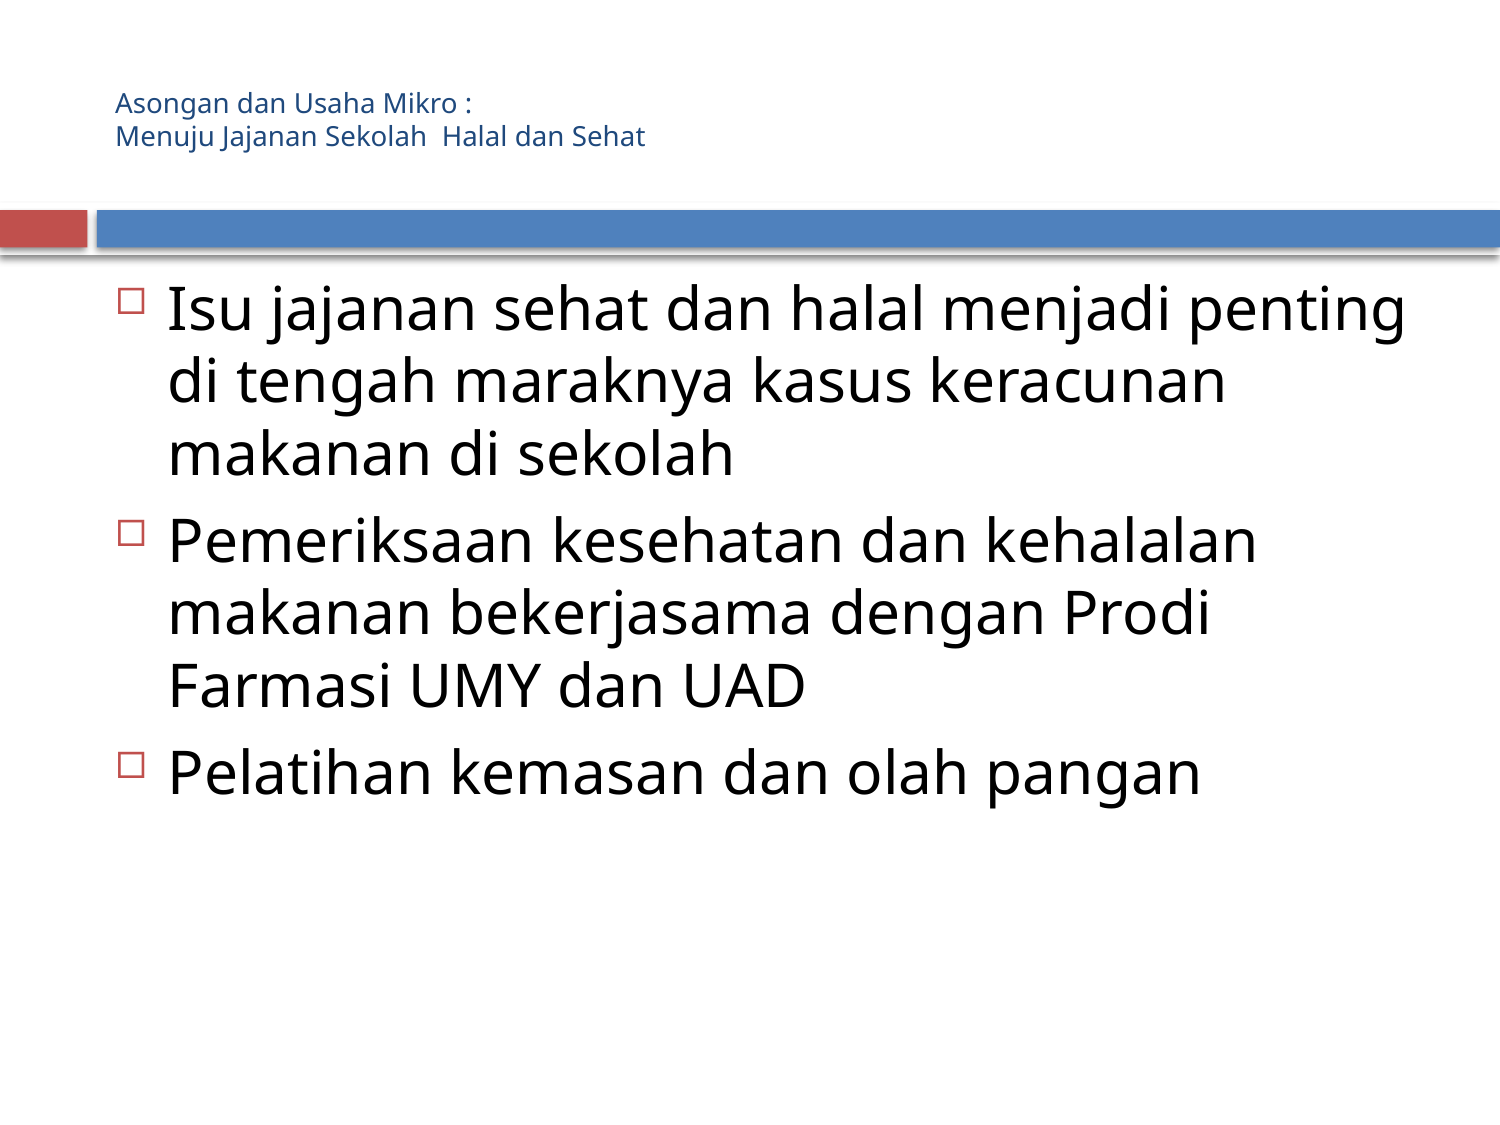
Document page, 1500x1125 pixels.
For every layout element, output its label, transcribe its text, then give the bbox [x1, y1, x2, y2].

title Asongan dan Usaha Mikro : Menuju Jajanan Sekolah Halal dan Sehat [100, 37, 1438, 200]
list Isu jajanan sehat dan halal menjadi penting di tengah maraknya kasus keracunan makanan di sekolah Pemeriksaan kesehatan dan kehalalan makanan bekerjasama dengan Prodi Farmasi UMY dan UAD Pelatihan kemasan dan olah pangan [100, 262, 1438, 1000]
